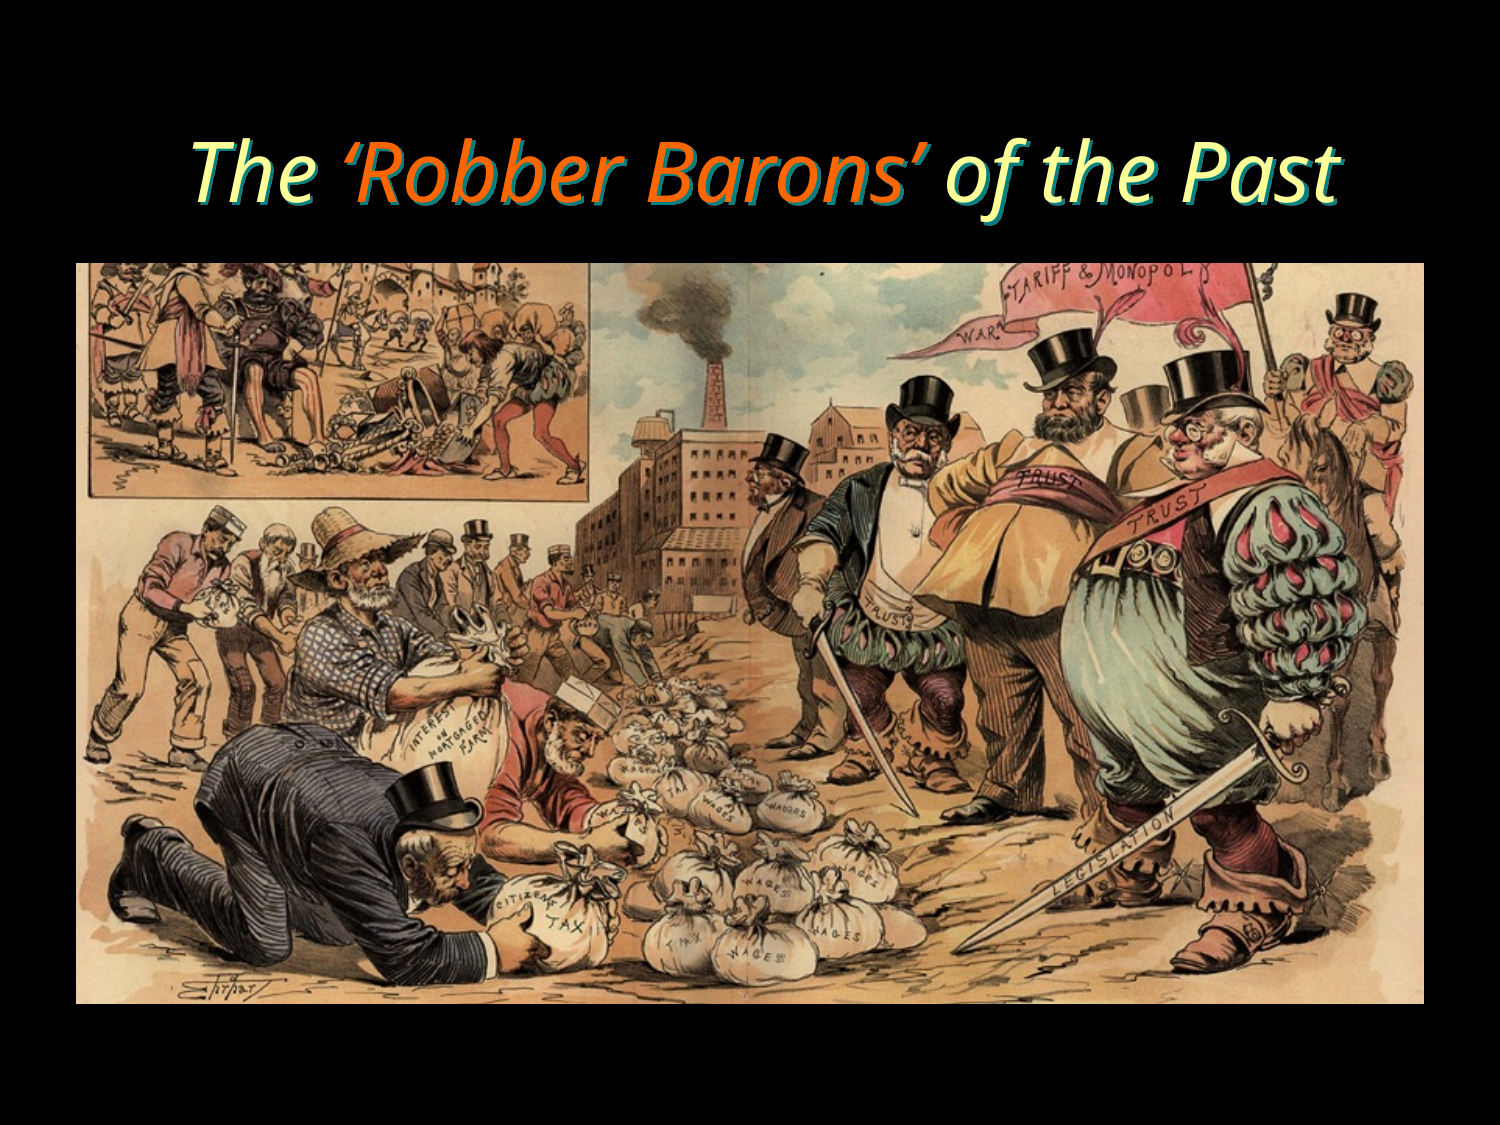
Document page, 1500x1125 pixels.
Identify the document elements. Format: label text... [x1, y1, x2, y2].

title The ‘Robber Barons’ of the Past [87, 75, 1438, 263]
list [74, 262, 1426, 1006]
